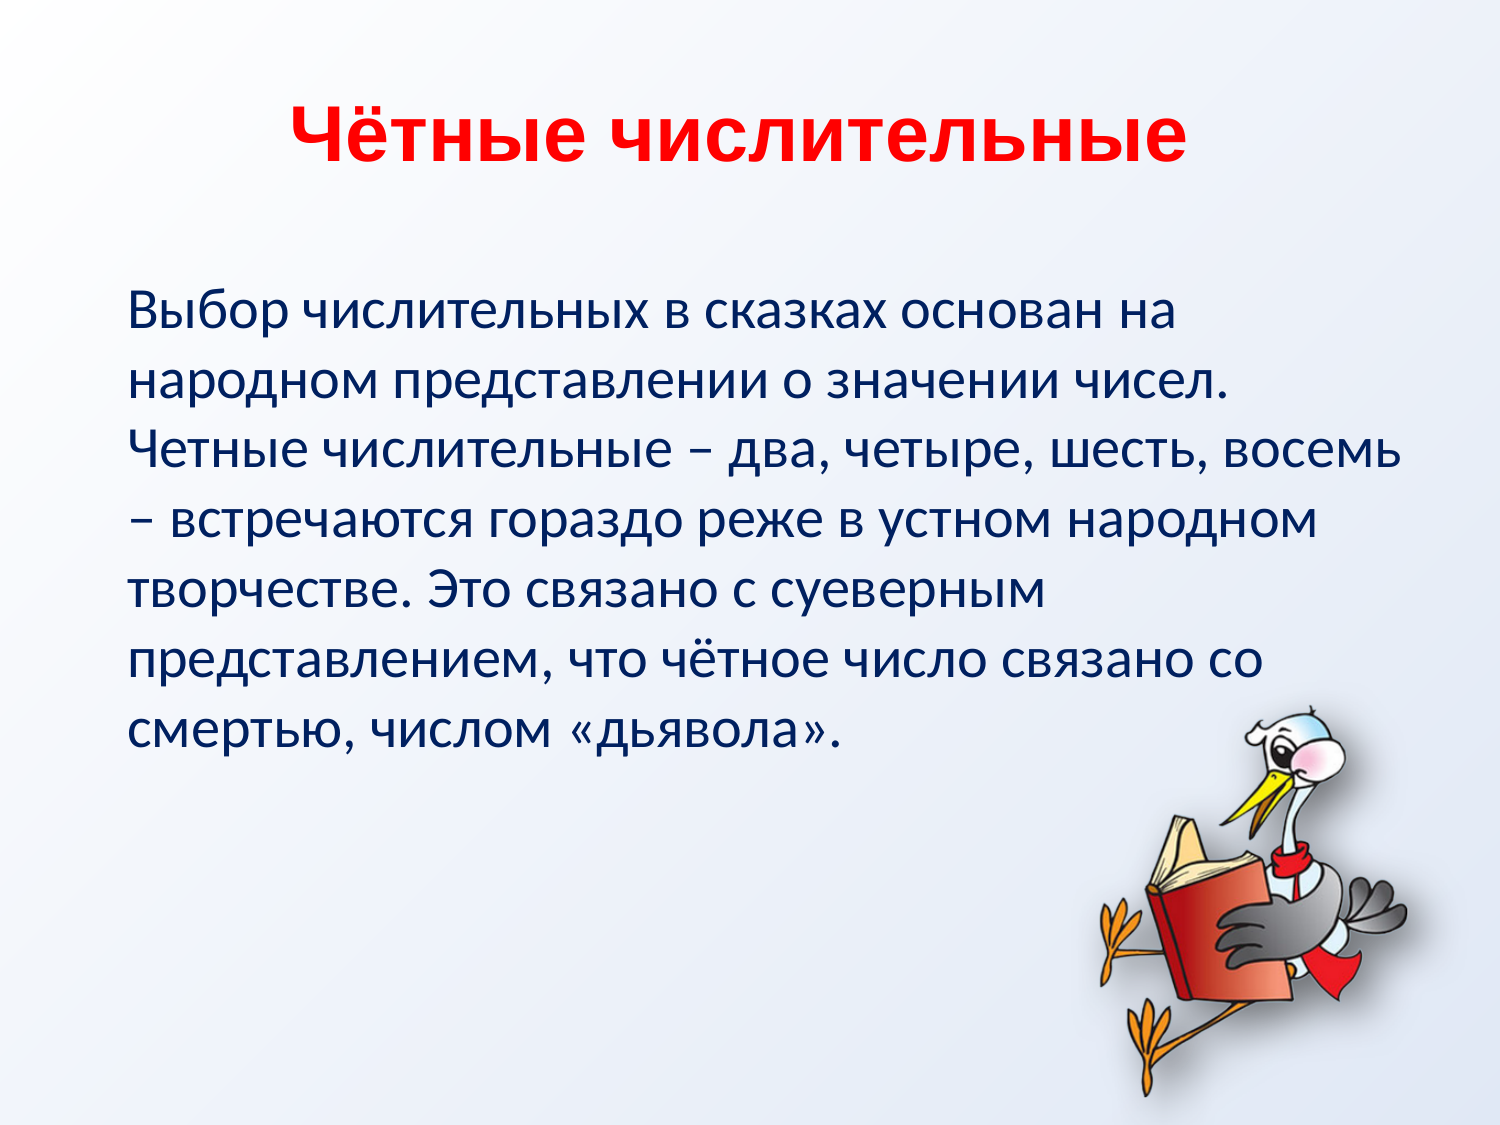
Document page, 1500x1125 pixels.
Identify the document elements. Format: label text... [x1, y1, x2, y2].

picture [1092, 703, 1415, 1107]
list Выбор числительных в сказках основан на народном представлении о значении чисел. Четные числительные – два, четыре, шесть, восемь – встречаются гораздо реже в устном народном творчестве. Это связано с суеверным представлением, что чётное число связано со смертью, числом «дьявола». [112, 262, 1425, 1005]
title Чётные числительные [75, 45, 1425, 233]
